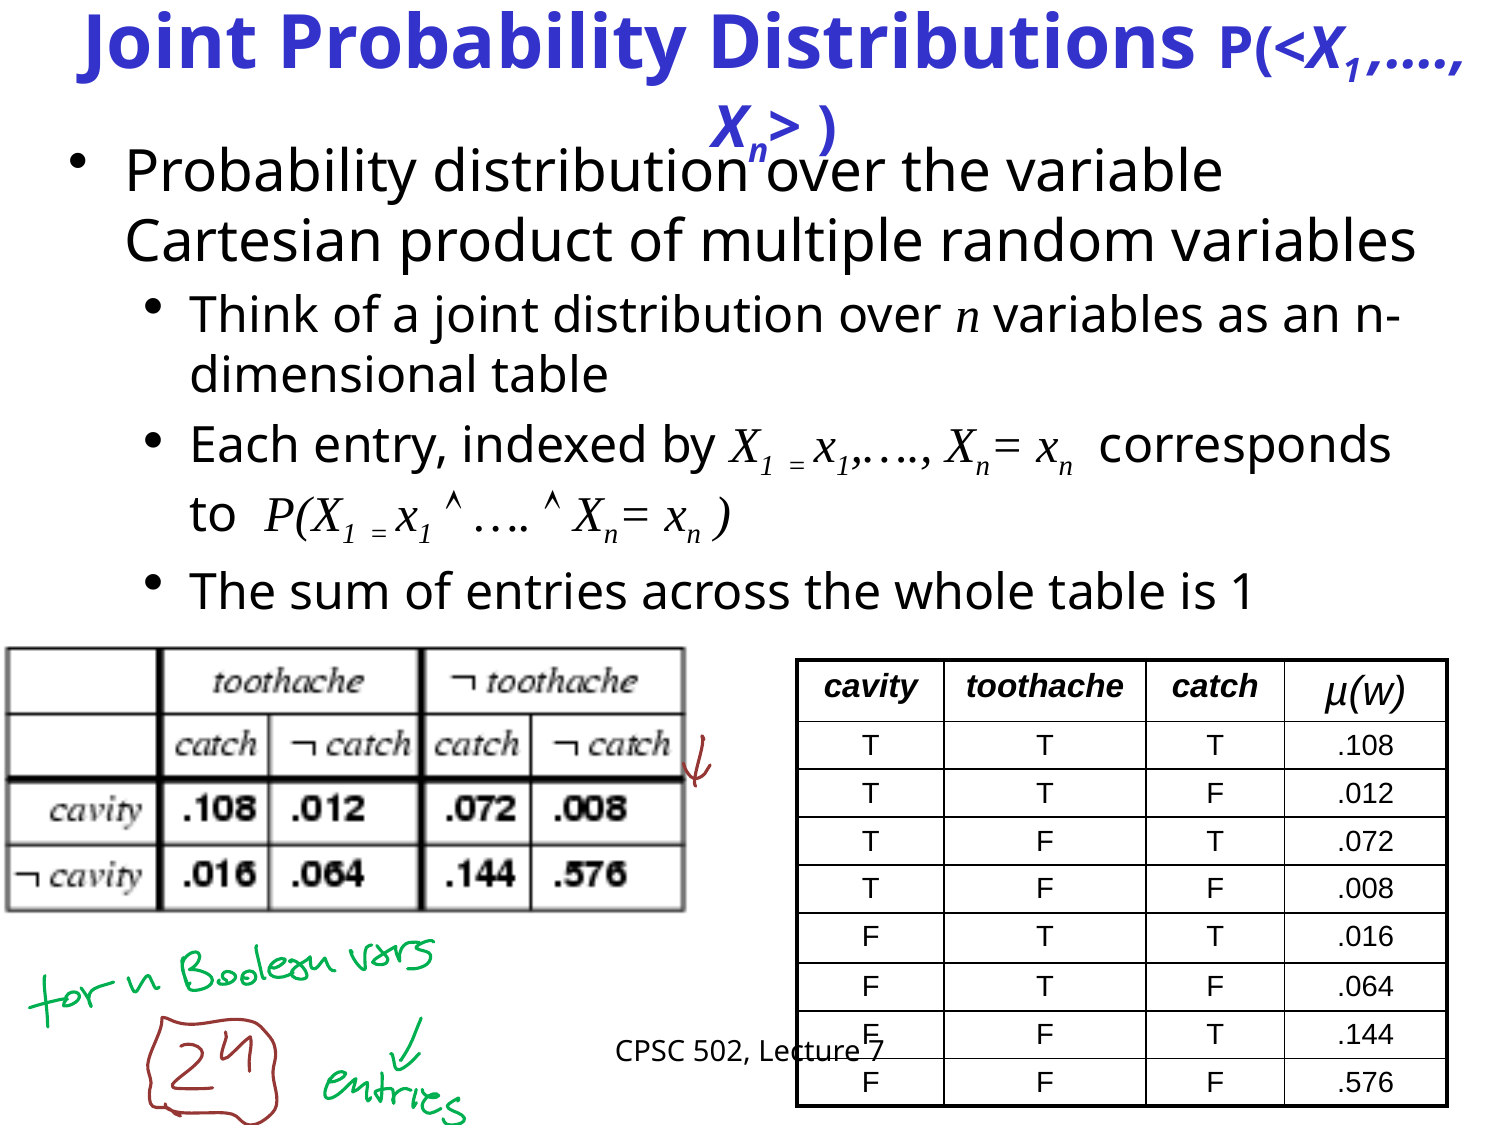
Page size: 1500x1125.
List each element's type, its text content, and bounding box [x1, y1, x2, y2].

table_cell F [1147, 964, 1284, 1010]
table_cell T [945, 770, 1145, 816]
table_cell F [1147, 866, 1284, 912]
table_cell F [799, 964, 943, 1010]
table_cell .012 [1285, 770, 1445, 816]
table_cell .144 [1285, 1012, 1445, 1058]
table_header µ(w) [1285, 662, 1445, 721]
footer CPSC 502, Lecture 7 [512, 1024, 988, 1101]
table_cell T [945, 722, 1145, 768]
title Joint Probability Distributions P(<X1 ,…., Xn> ) [49, 24, 1500, 138]
table_cell F [799, 1012, 943, 1024]
table_cell F [945, 1059, 1145, 1104]
table_cell T [945, 914, 1145, 962]
table_cell .576 [1285, 1059, 1445, 1104]
table_cell T [1147, 722, 1284, 768]
table_cell F [799, 914, 943, 962]
table_cell .064 [1285, 964, 1445, 1010]
table_cell .072 [1285, 818, 1445, 864]
table_cell T [799, 818, 943, 864]
table_cell T [1147, 1012, 1284, 1058]
table_cell F [945, 818, 1145, 864]
table_cell .016 [1285, 914, 1445, 962]
table_cell F [945, 1012, 1145, 1058]
table_cell F [1147, 1059, 1284, 1104]
table_cell T [1147, 818, 1284, 864]
table_cell T [1147, 914, 1284, 962]
table_cell T [799, 770, 943, 816]
table_cell T [799, 722, 943, 768]
picture [0, 644, 690, 919]
table_header toothache [945, 662, 1145, 721]
table_header cavity [799, 662, 943, 721]
table_cell T [799, 866, 943, 912]
table_cell .008 [1285, 866, 1445, 912]
table_header catch [1147, 662, 1284, 721]
table_cell .108 [1285, 722, 1445, 768]
list Probability distribution over the variable Cartesian product of multiple random variables Think of a joint distribution over n variables as an n-dimensional table Each entry, indexed by X1 = x1,…., Xn= xn corresponds to P(X1 = x1  ….  Xn= xn ) The sum of entries across the whole table is 1 [52, 125, 1441, 551]
table_cell F [1147, 770, 1284, 816]
table_cell F [945, 866, 1145, 912]
table_cell T [945, 964, 1145, 1010]
